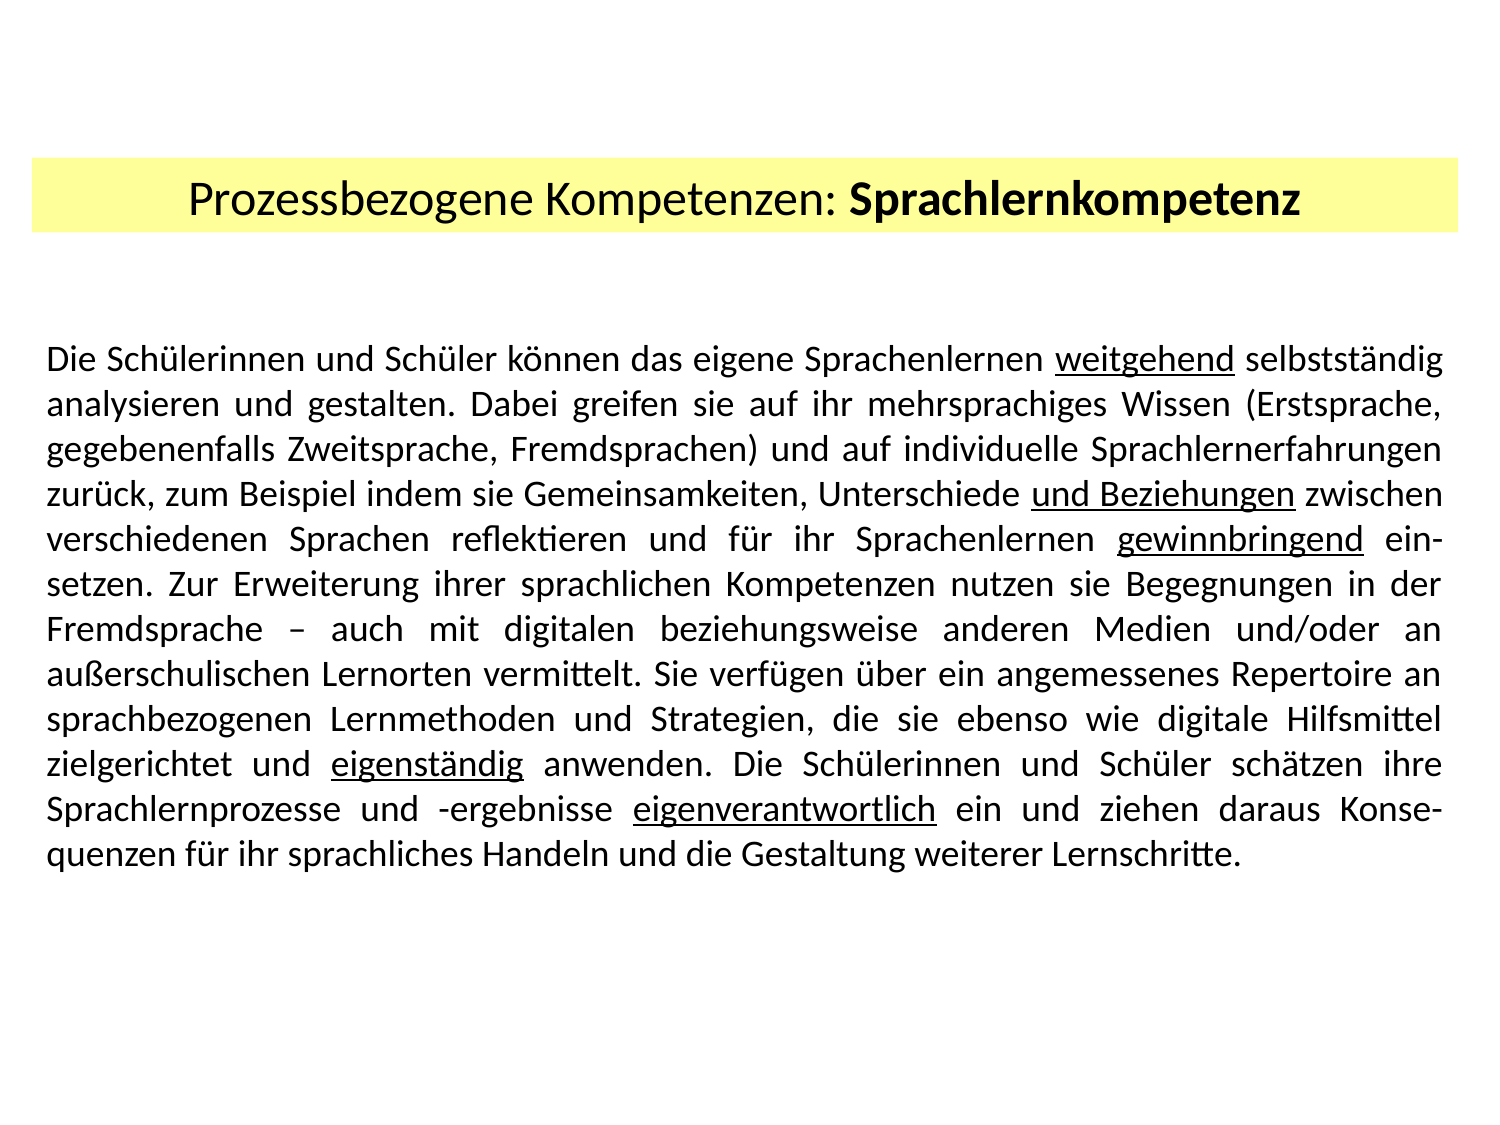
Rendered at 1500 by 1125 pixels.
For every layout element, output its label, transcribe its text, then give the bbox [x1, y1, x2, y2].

text_box Die Schülerinnen und Schüler können das eigene Sprachenlernen weitgehend selbstständig analysieren und gestalten. Dabei greifen sie auf ihr mehrsprachiges Wissen (Erstsprache, gegebenenfalls Zweitsprache, Fremdsprachen) und auf individuelle Sprachlernerfahrungen zurück, zum Beispiel indem sie Gemeinsamkeiten, Unterschiede und Beziehungen zwischen verschiedenen Sprachen reflektieren und für ihr Sprachenlernen gewinnbringend ein- setzen. Zur Erweiterung ihrer sprachlichen Kompetenzen nutzen sie Begegnungen in der Fremdsprache – auch mit digitalen beziehungsweise anderen Medien und/oder an außerschulischen Lernorten vermittelt. Sie verfügen über ein angemessenes Repertoire an sprachbezogenen Lernmethoden und Strategien, die sie ebenso wie digitale Hilfsmittel zielgerichtet und eigenständig anwenden. Die Schülerinnen und Schüler schätzen ihre Sprachlernprozesse und -ergebnisse eigenverantwortlich ein und ziehen daraus Konse- quenzen für ihr sprachliches Handeln und die Gestaltung weiterer Lernschritte. [31, 326, 1459, 881]
text_box Prozessbezogene Kompetenzen: Sprachlernkompetenz [31, 157, 1459, 233]
